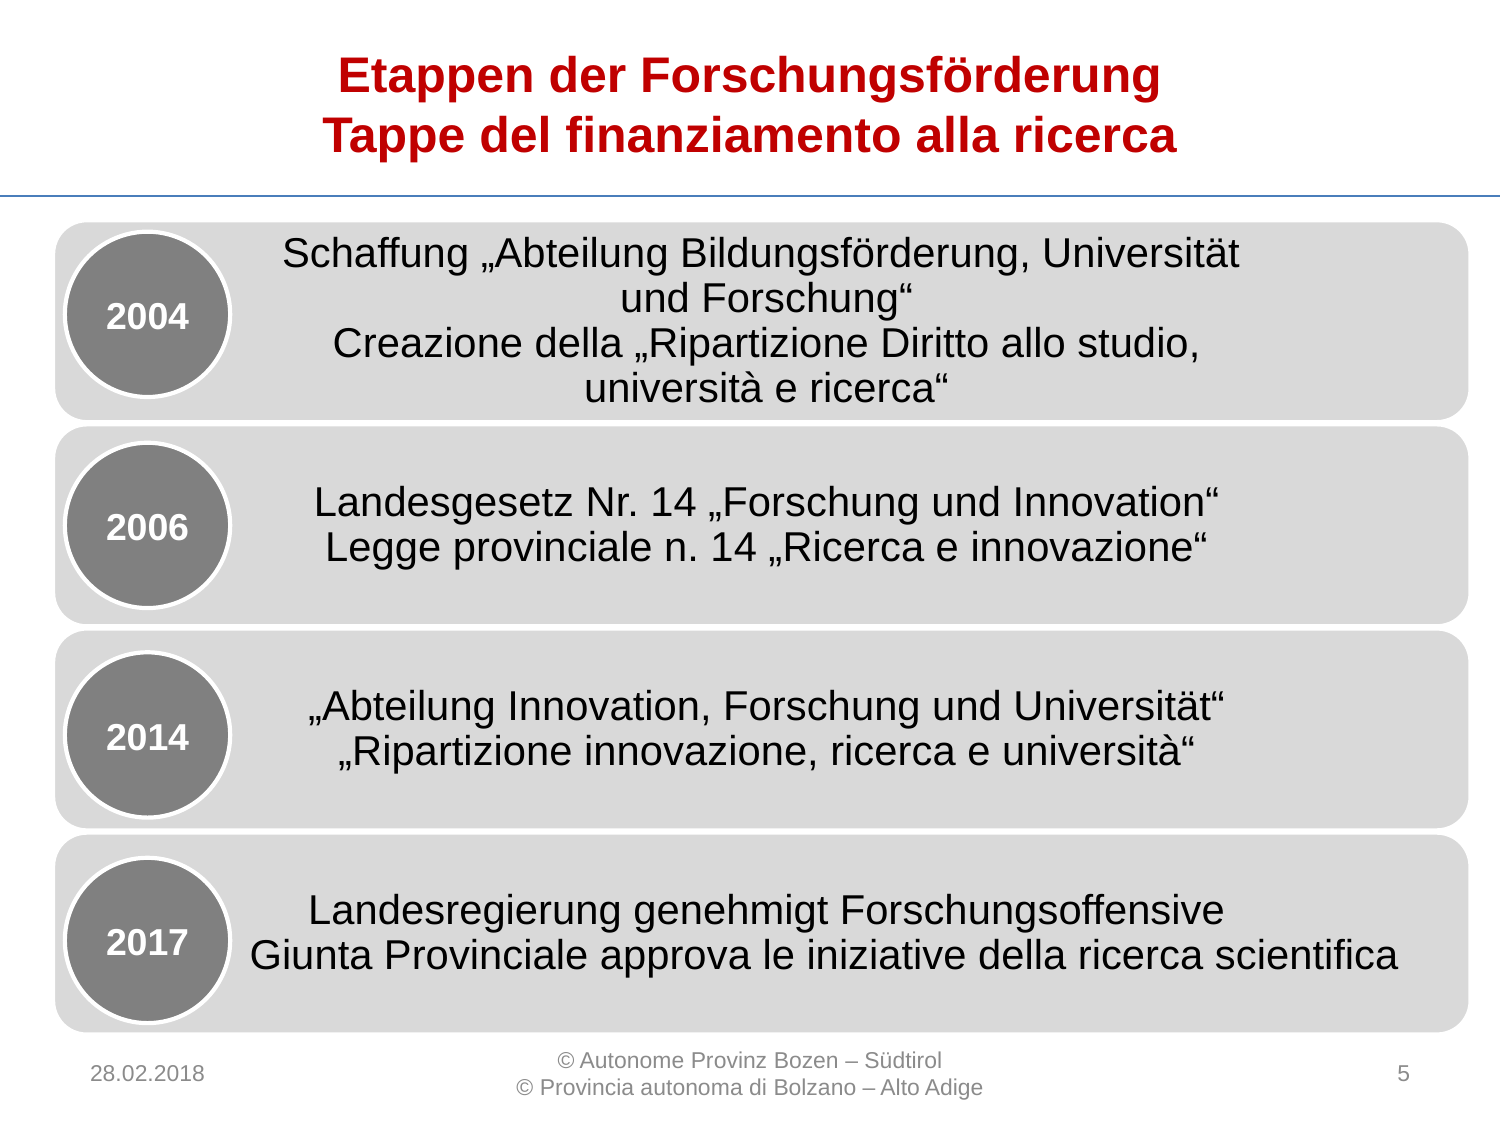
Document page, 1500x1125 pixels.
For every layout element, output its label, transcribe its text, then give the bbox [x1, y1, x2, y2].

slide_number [75, 1043, 425, 1103]
slide_number 5 [1074, 1043, 1425, 1103]
footer © Autonome Provinz Bozen – Südtirol © Provincia autonoma di Bolzano – Alto Adige [490, 1043, 1010, 1103]
title Etappen der Forschungsförderung Tappe del finanziamento alla ricerca [75, 8, 1425, 197]
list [52, 219, 1471, 1036]
